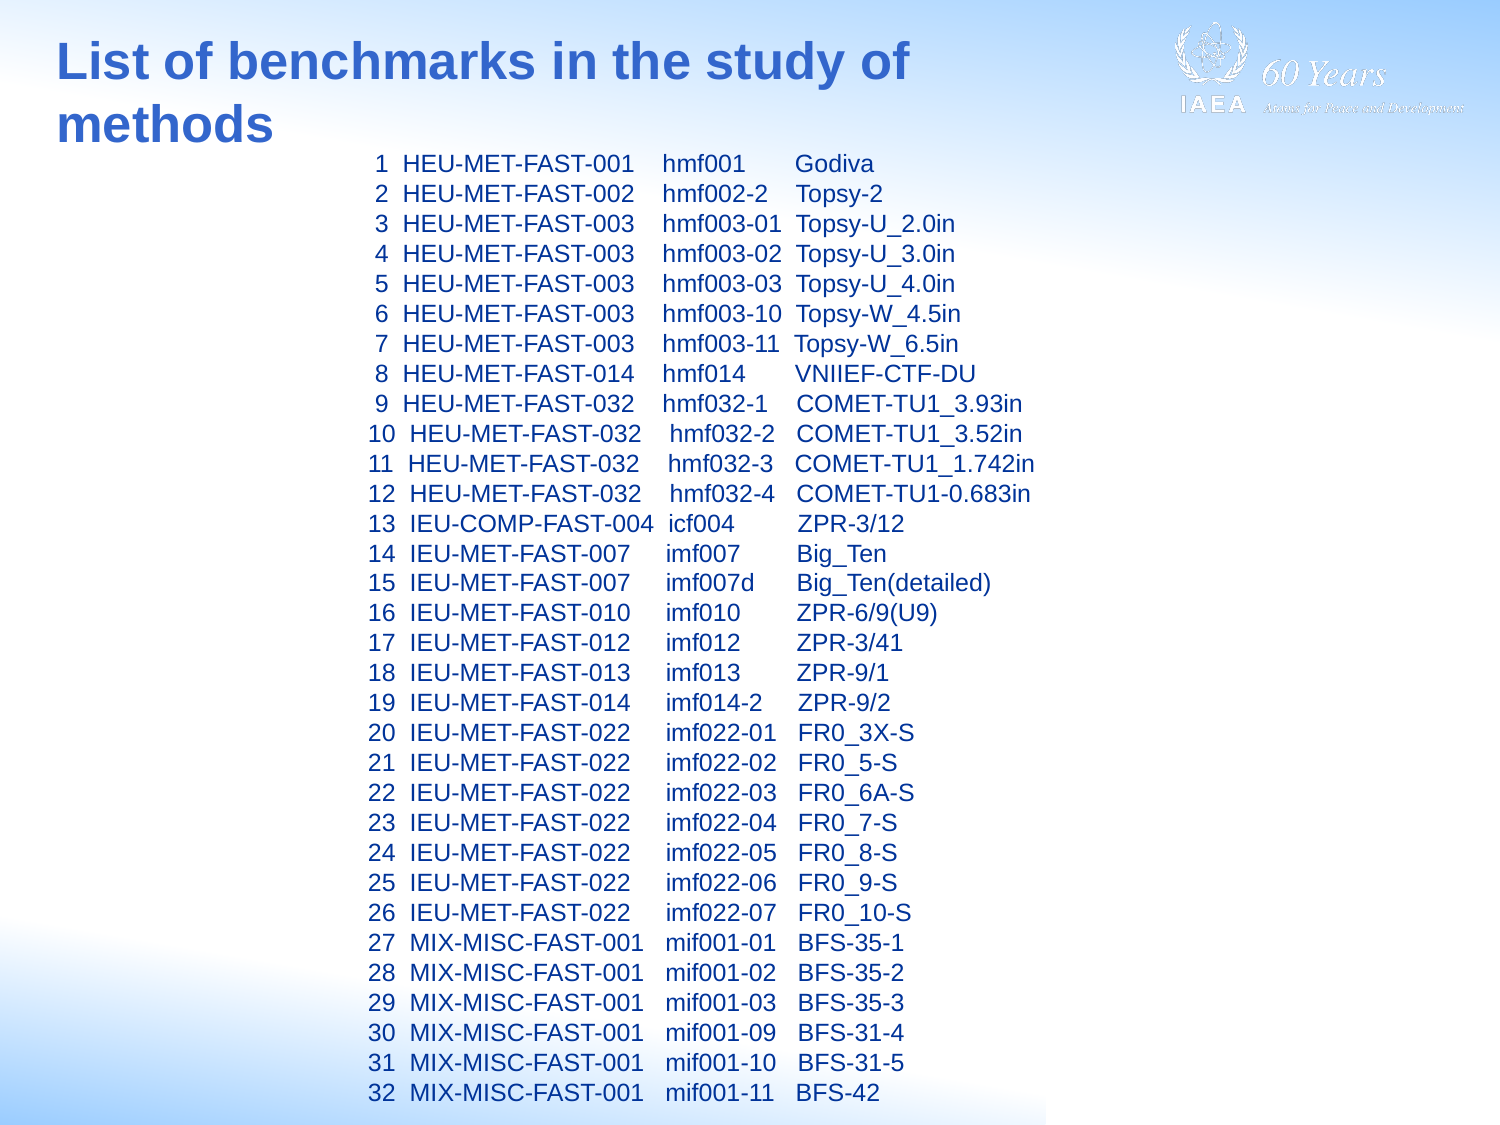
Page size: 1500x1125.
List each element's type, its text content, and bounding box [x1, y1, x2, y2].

text_box 1 HEU-MET-FAST-001 hmf001 Godiva 2 HEU-MET-FAST-002 hmf002-2 Topsy-2 3 HEU-MET-FAST-003 hmf003-01 Topsy-U_2.0in 4 HEU-MET-FAST-003 hmf003-02 Topsy-U_3.0in 5 HEU-MET-FAST-003 hmf003-03 Topsy-U_4.0in 6 HEU-MET-FAST-003 hmf003-10 Topsy-W_4.5in 7 HEU-MET-FAST-003 hmf003-11 Topsy-W_6.5in 8 HEU-MET-FAST-014 hmf014 VNIIEF-CTF-DU 9 HEU-MET-FAST-032 hmf032-1 COMET-TU1_3.93in 10 HEU-MET-FAST-032 hmf032-2 COMET-TU1_3.52in 11 HEU-MET-FAST-032 hmf032-3 COMET-TU1_1.742in 12 HEU-MET-FAST-032 hmf032-4 COMET-TU1-0.683in 13 IEU-COMP-FAST-004 icf004 ZPR-3/12 14 IEU-MET-FAST-007 imf007 Big_Ten 15 IEU-MET-FAST-007 imf007d Big_Ten(detailed) 16 IEU-MET-FAST-010 imf010 ZPR-6/9(U9) 17 IEU-MET-FAST-012 imf012 ZPR-3/41 18 IEU-MET-FAST-013 imf013 ZPR-9/1 19 IEU-MET-FAST-014 imf014-2 ZPR-9/2 20 IEU-MET-FAST-022 imf022-01 FR0_3X-S 21 IEU-MET-FAST-022 imf022-02 FR0_5-S 22 IEU-MET-FAST-022 imf022-03 FR0_6A-S 23 IEU-MET-FAST-022 imf022-04 FR0_7-S 24 IEU-MET-FAST-022 imf022-05 FR0_8-S 25 IEU-MET-FAST-022 imf022-06 FR0_9-S 26 IEU-MET-FAST-022 imf022-07 FR0_10-S 27 MIX-MISC-FAST-001 mif001-01 BFS-35-1 28 MIX-MISC-FAST-001 mif001-02 BFS-35-2 29 MIX-MISC-FAST-001 mif001-03 BFS-35-3 30 MIX-MISC-FAST-001 mif001-09 BFS-31-4 31 MIX-MISC-FAST-001 mif001-10 BFS-31-5 32 MIX-MISC-FAST-001 mif001-11 BFS-42 [332, 140, 1286, 1114]
picture [1175, 22, 1464, 115]
title List of benchmarks in the study of methods [41, 19, 1046, 161]
